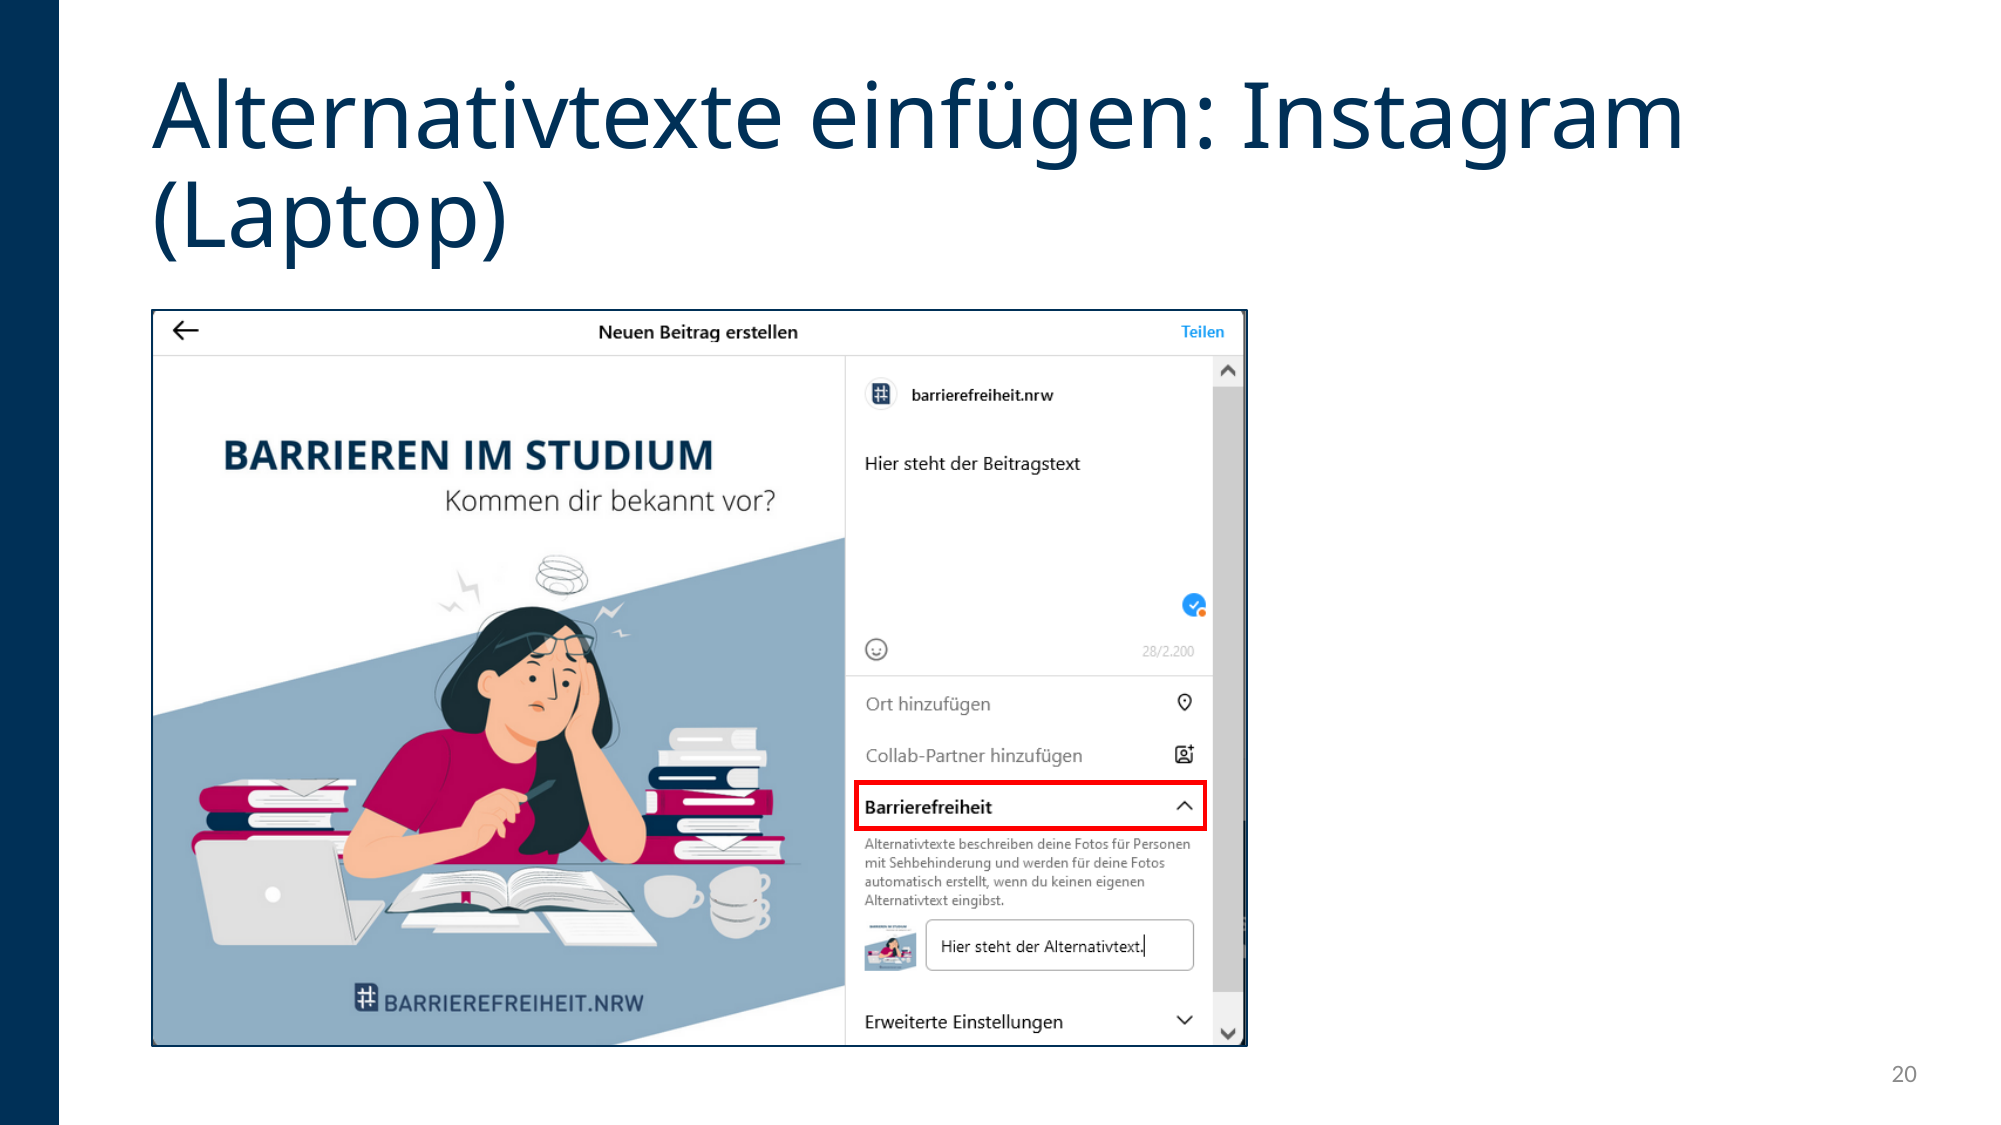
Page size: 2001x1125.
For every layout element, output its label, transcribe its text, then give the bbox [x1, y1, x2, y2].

slide_number 20 [1482, 1042, 1933, 1103]
title Alternativtexte einfügen: Instagram (Laptop) [137, 59, 1933, 278]
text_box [152, 310, 1246, 1046]
